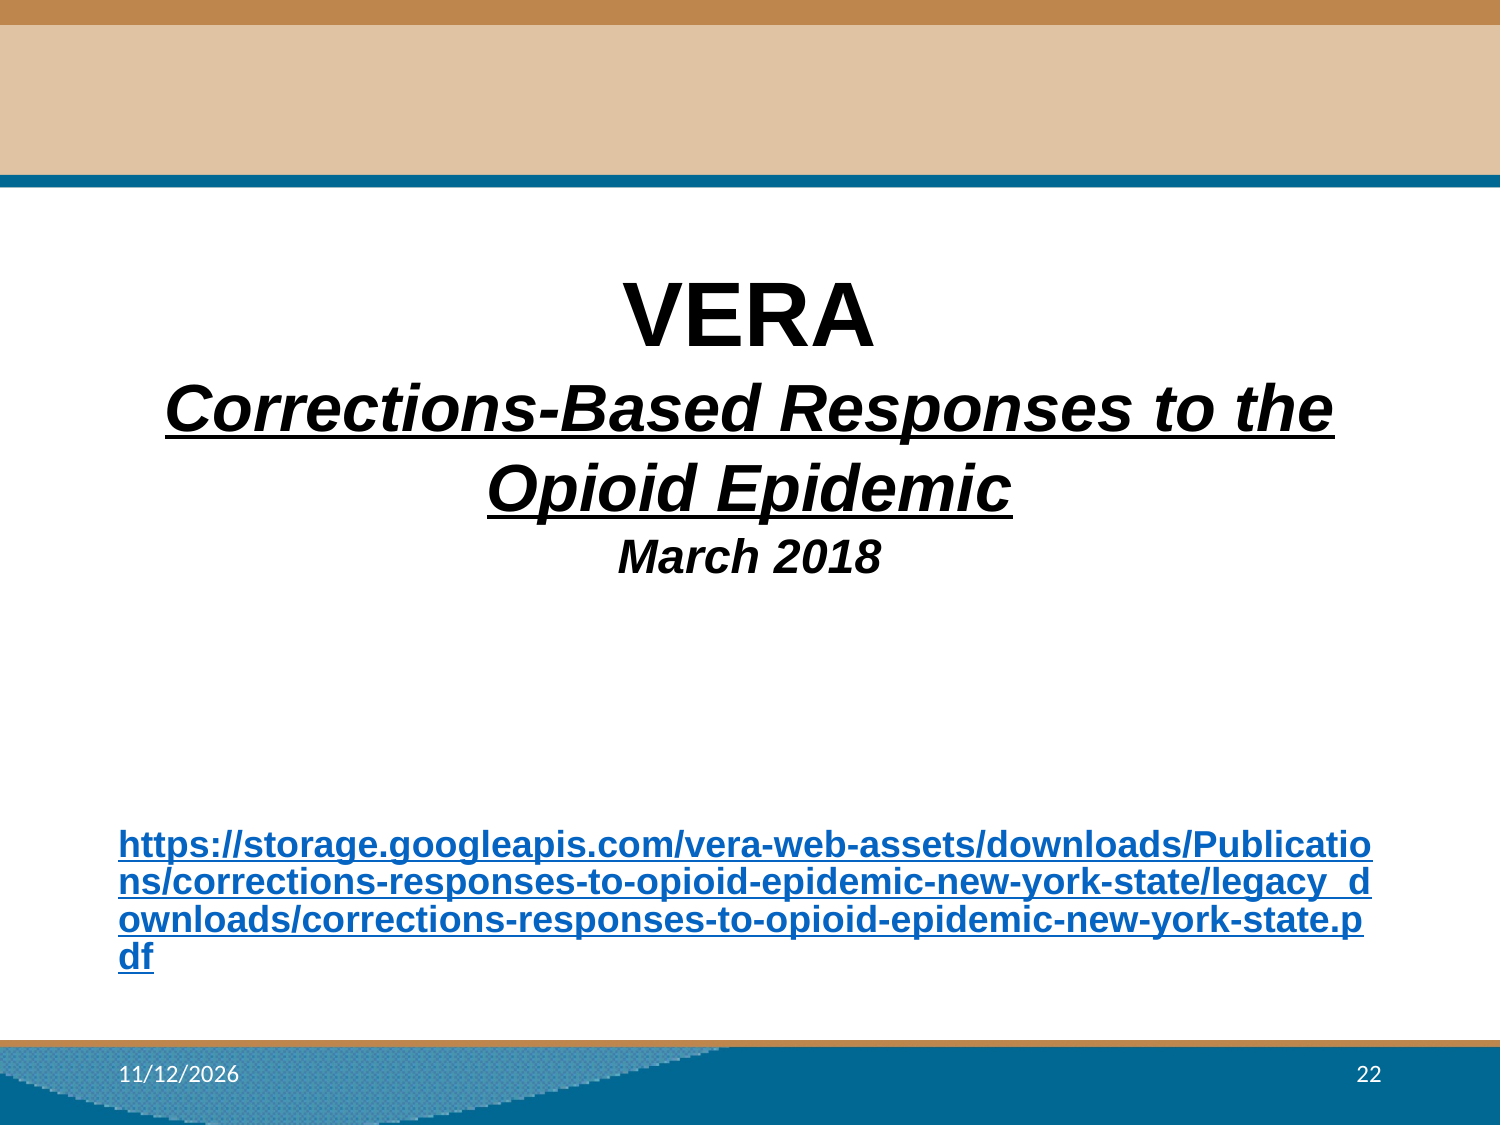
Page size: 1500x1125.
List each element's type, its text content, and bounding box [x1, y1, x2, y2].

picture [0, 1040, 1500, 1125]
title VERA Corrections-Based Responses to the Opioid Epidemic March 2018 [103, 200, 1397, 638]
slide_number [103, 1042, 441, 1103]
slide_number 22 [1059, 1042, 1397, 1103]
list https://storage.googleapis.com/vera-web-assets/downloads/Publications/corrections-responses-to-opioid-epidemic-new-york-state/legacy_downloads/corrections-responses-to-opioid-epidemic-new-york-state.pdf [103, 812, 1397, 1026]
